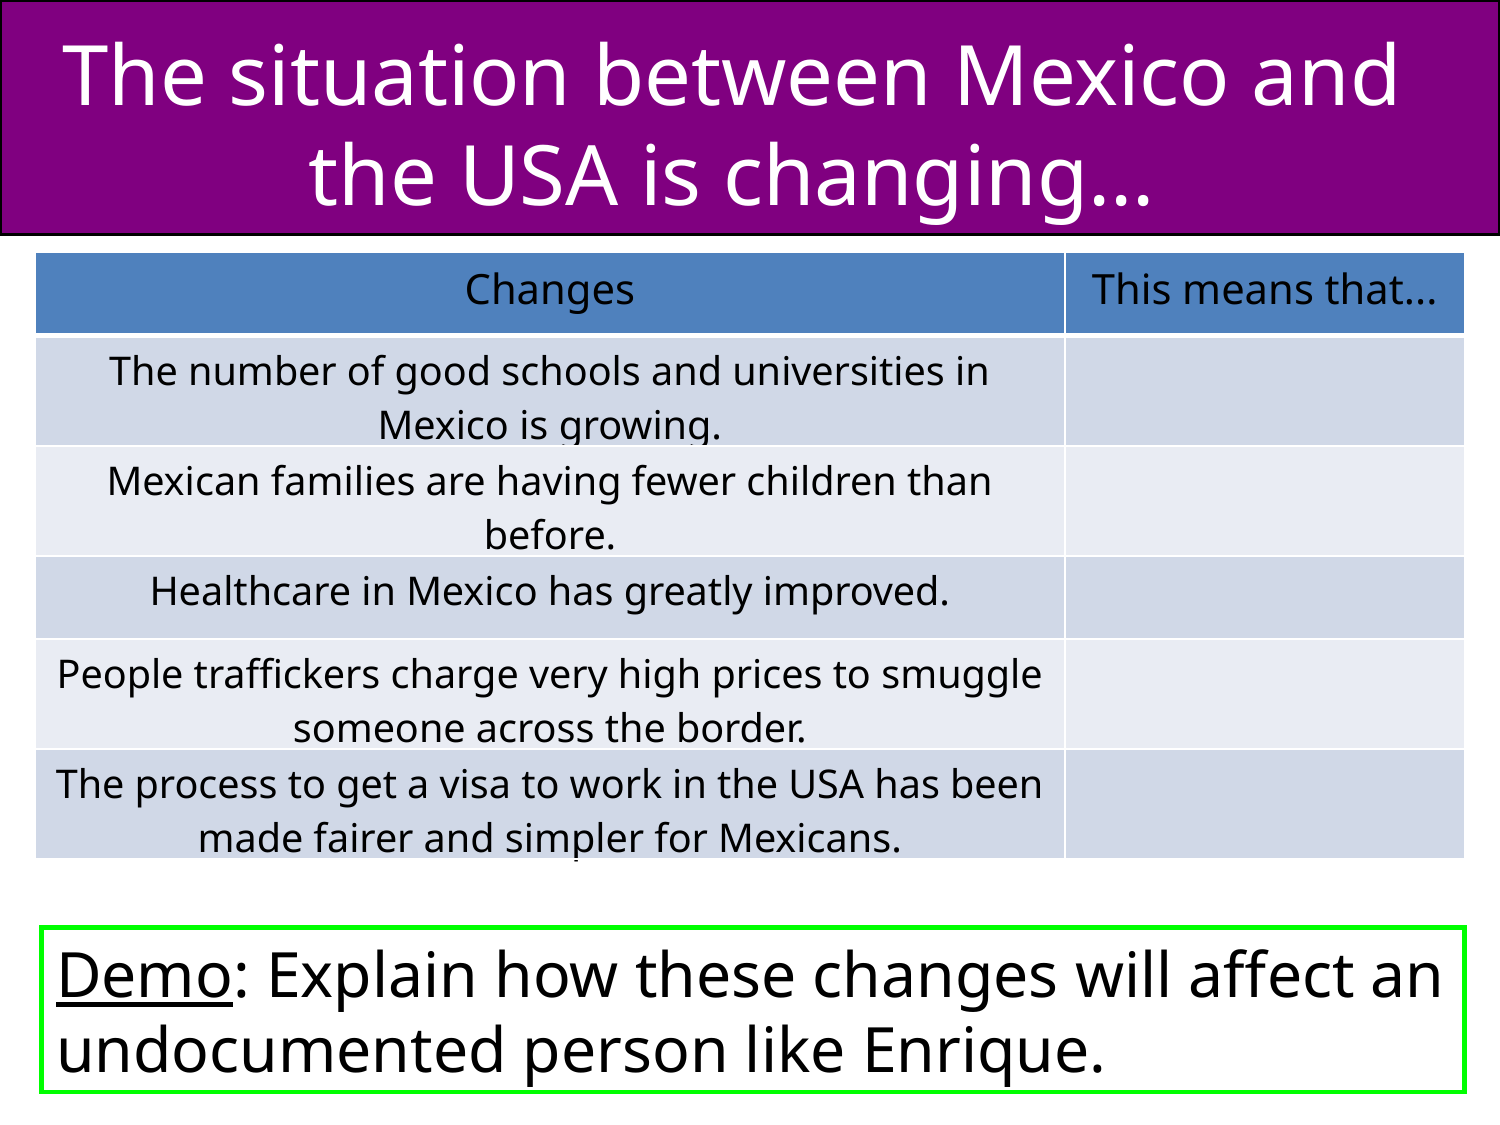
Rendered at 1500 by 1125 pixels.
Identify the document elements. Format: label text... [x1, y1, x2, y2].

table_cell The number of good schools and universities in Mexico is growing. [36, 338, 1064, 445]
table_cell [1066, 640, 1464, 748]
table_cell People traffickers charge very high prices to smuggle someone across the border. [36, 640, 1064, 748]
table_cell [1066, 557, 1464, 638]
table_cell The process to get a visa to work in the USA has been made fairer and simpler for Mexicans. [36, 750, 1064, 858]
table_cell [1066, 338, 1464, 445]
text_box Demo: Explain how these changes will affect an undocumented person like Enrique. [41, 927, 1465, 1092]
table_header Changes [36, 253, 1064, 333]
text_box The situation between Mexico and the USA is changing... [0, 14, 1465, 230]
table_cell [1066, 447, 1464, 555]
table_cell Mexican families are having fewer children than before. [36, 447, 1064, 555]
table_cell Healthcare in Mexico has greatly improved. [36, 557, 1064, 638]
table_header This means that... [1066, 253, 1464, 333]
table_cell [1066, 750, 1464, 858]
text_box [0, 0, 1500, 235]
